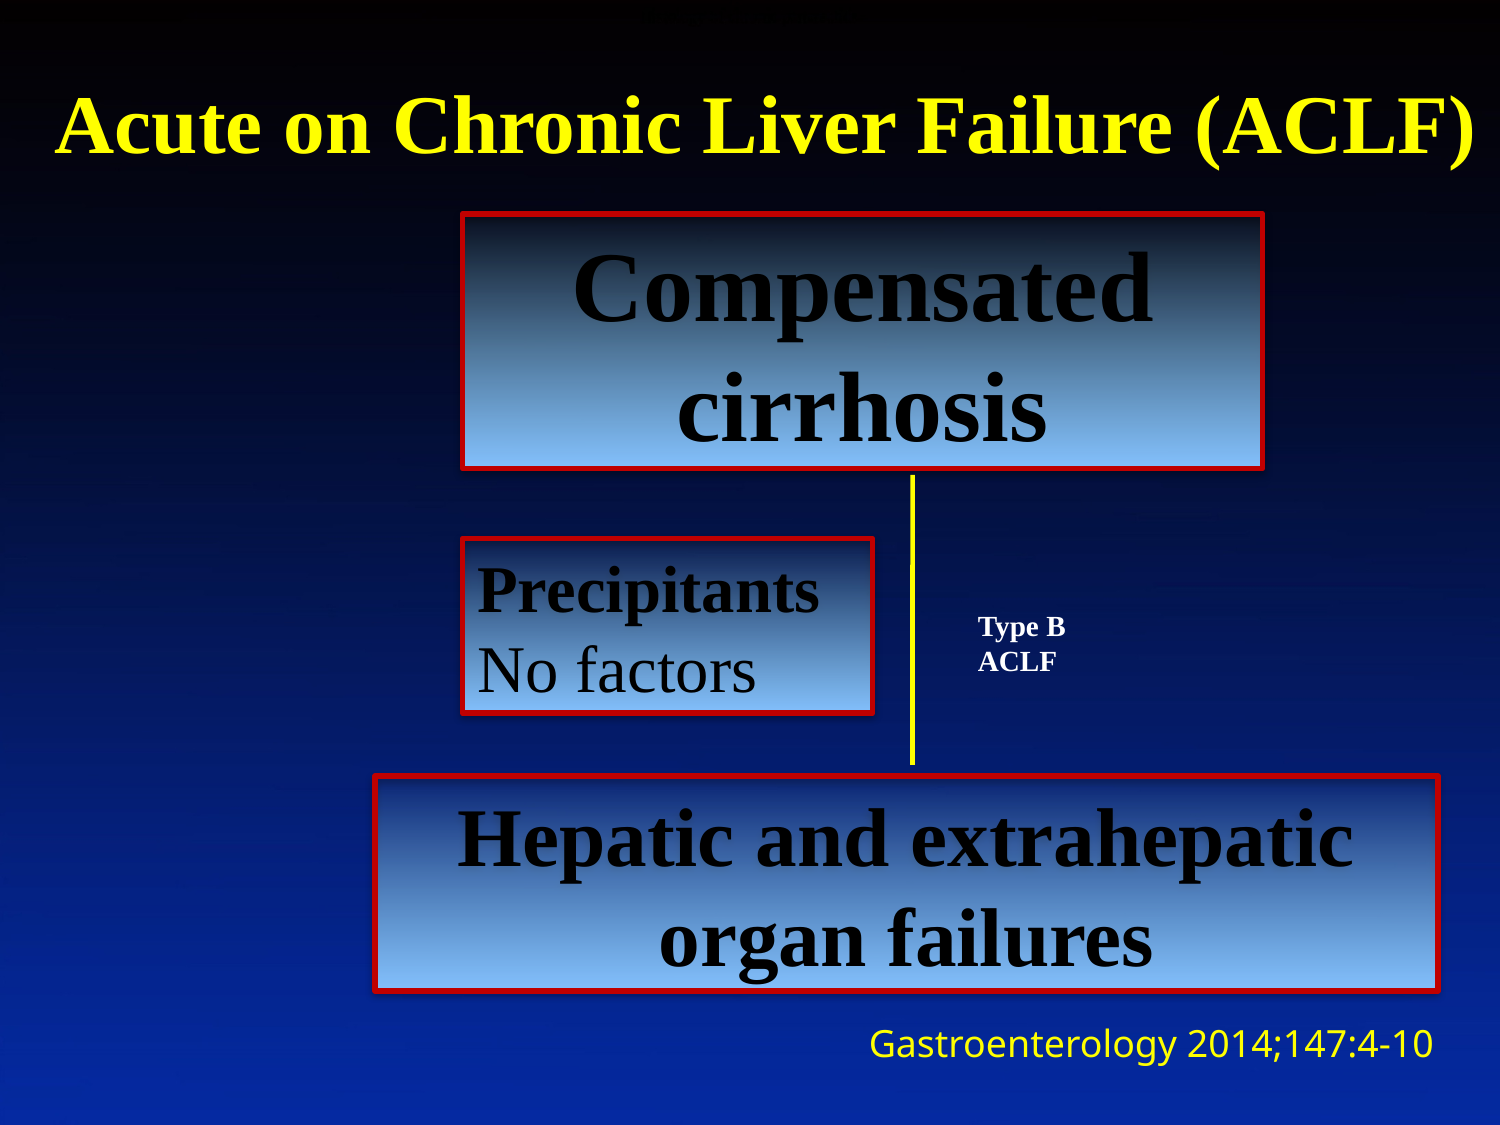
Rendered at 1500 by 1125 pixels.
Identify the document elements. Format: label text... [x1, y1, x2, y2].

text_box Type B ACLF [963, 599, 1081, 685]
text_box Compensated cirrhosis [460, 212, 1265, 471]
picture [0, 0, 1500, 1125]
text_box Acute on Chronic Liver Failure (ACLF) [40, 62, 1493, 178]
text_box Gastroenterology 2014;147:4-10 [853, 1012, 1449, 1073]
text_box Hepatic and extrahepatic organ failures [373, 774, 1440, 993]
text_box Precipitants No factors [460, 536, 875, 715]
